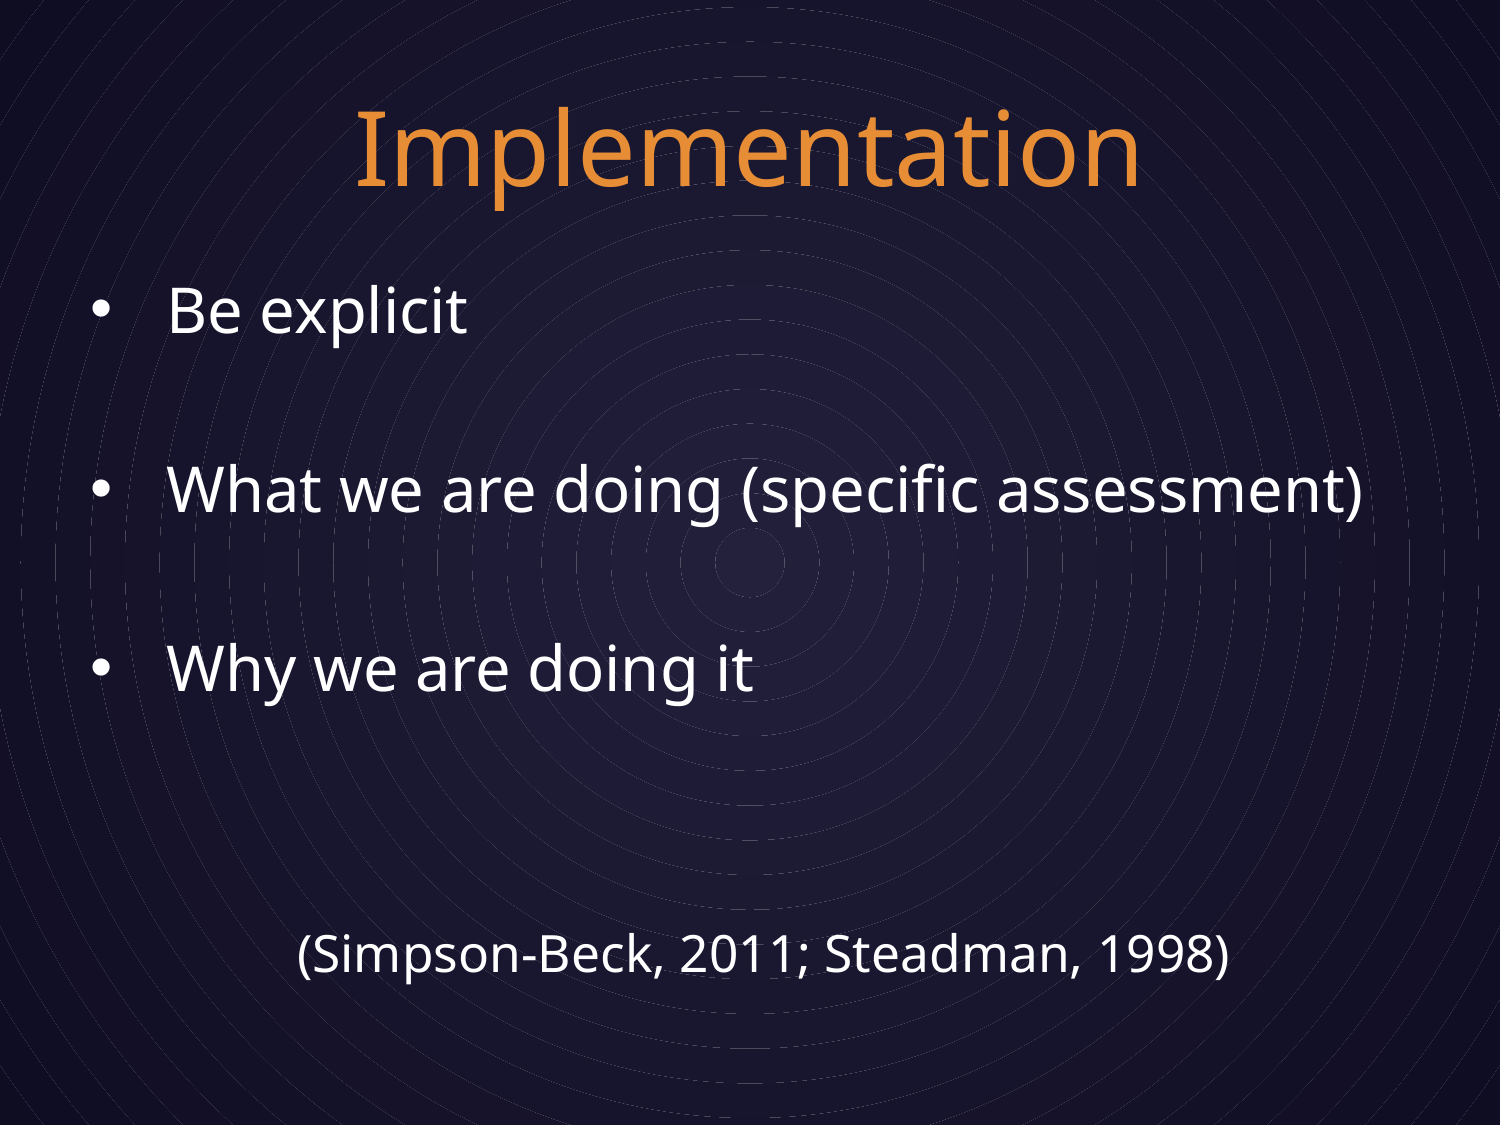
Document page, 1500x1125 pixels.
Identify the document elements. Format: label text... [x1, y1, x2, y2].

title Implementation [75, 75, 1425, 262]
list Be explicit What we are doing (specific assessment) Why we are doing it (Simpson-Beck, 2011; Steadman, 1998) [75, 262, 1425, 1005]
